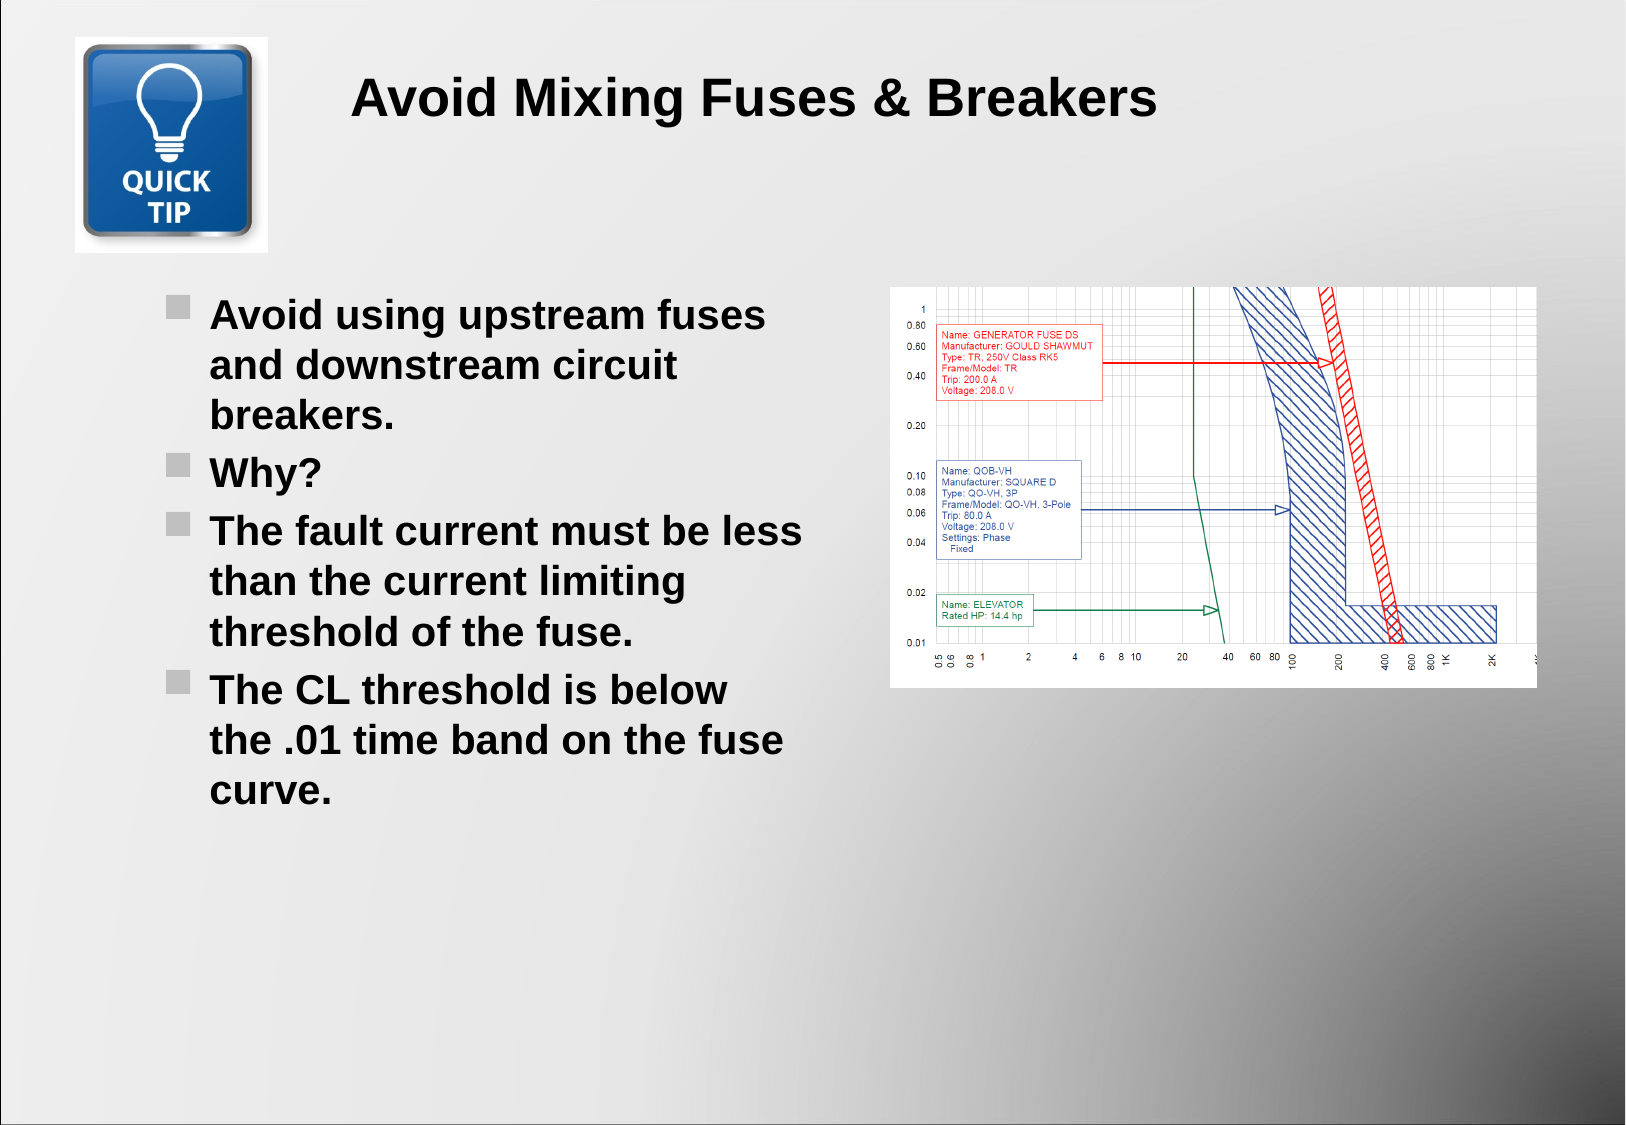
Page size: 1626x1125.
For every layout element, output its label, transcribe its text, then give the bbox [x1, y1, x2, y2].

title Avoid Mixing Fuses & Breakers [349, 62, 1625, 213]
picture [0, 0, 1626, 1125]
list Avoid using upstream fuses and downstream circuit breakers. Why? The fault current must be less than the current limiting threshold of the fuse. The CL threshold is below the .01 time band on the fuse curve. [162, 287, 850, 1007]
